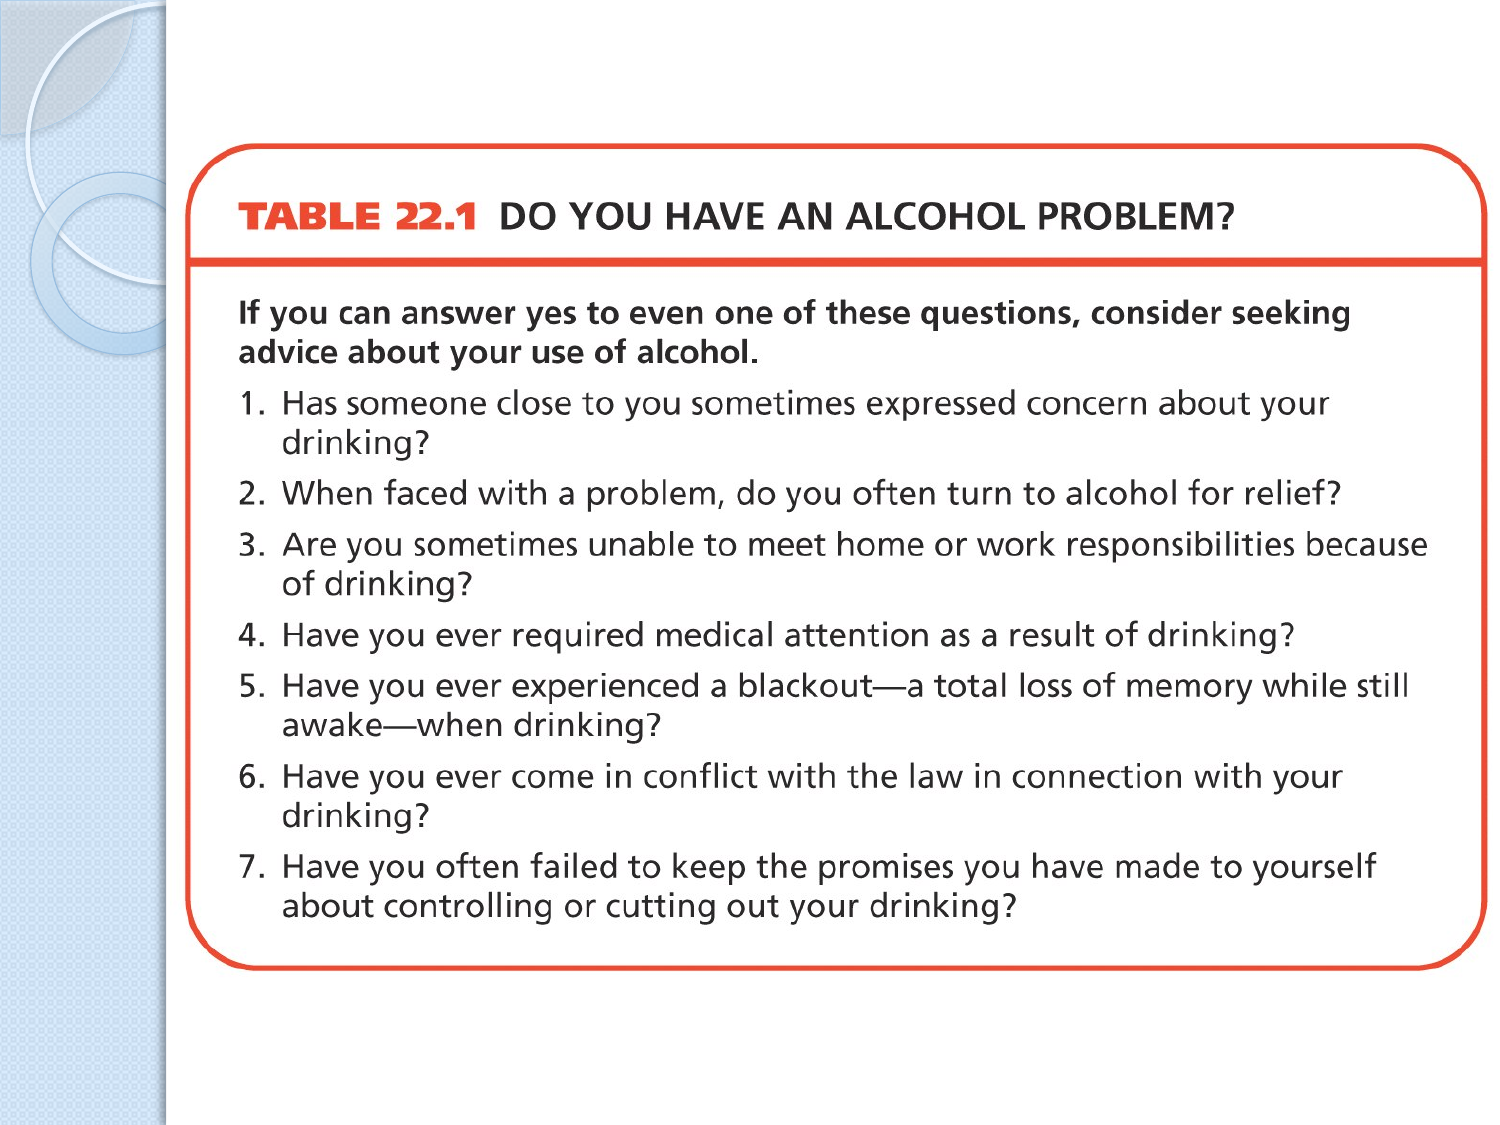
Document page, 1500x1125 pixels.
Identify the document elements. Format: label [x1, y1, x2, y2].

list [169, 124, 1500, 988]
